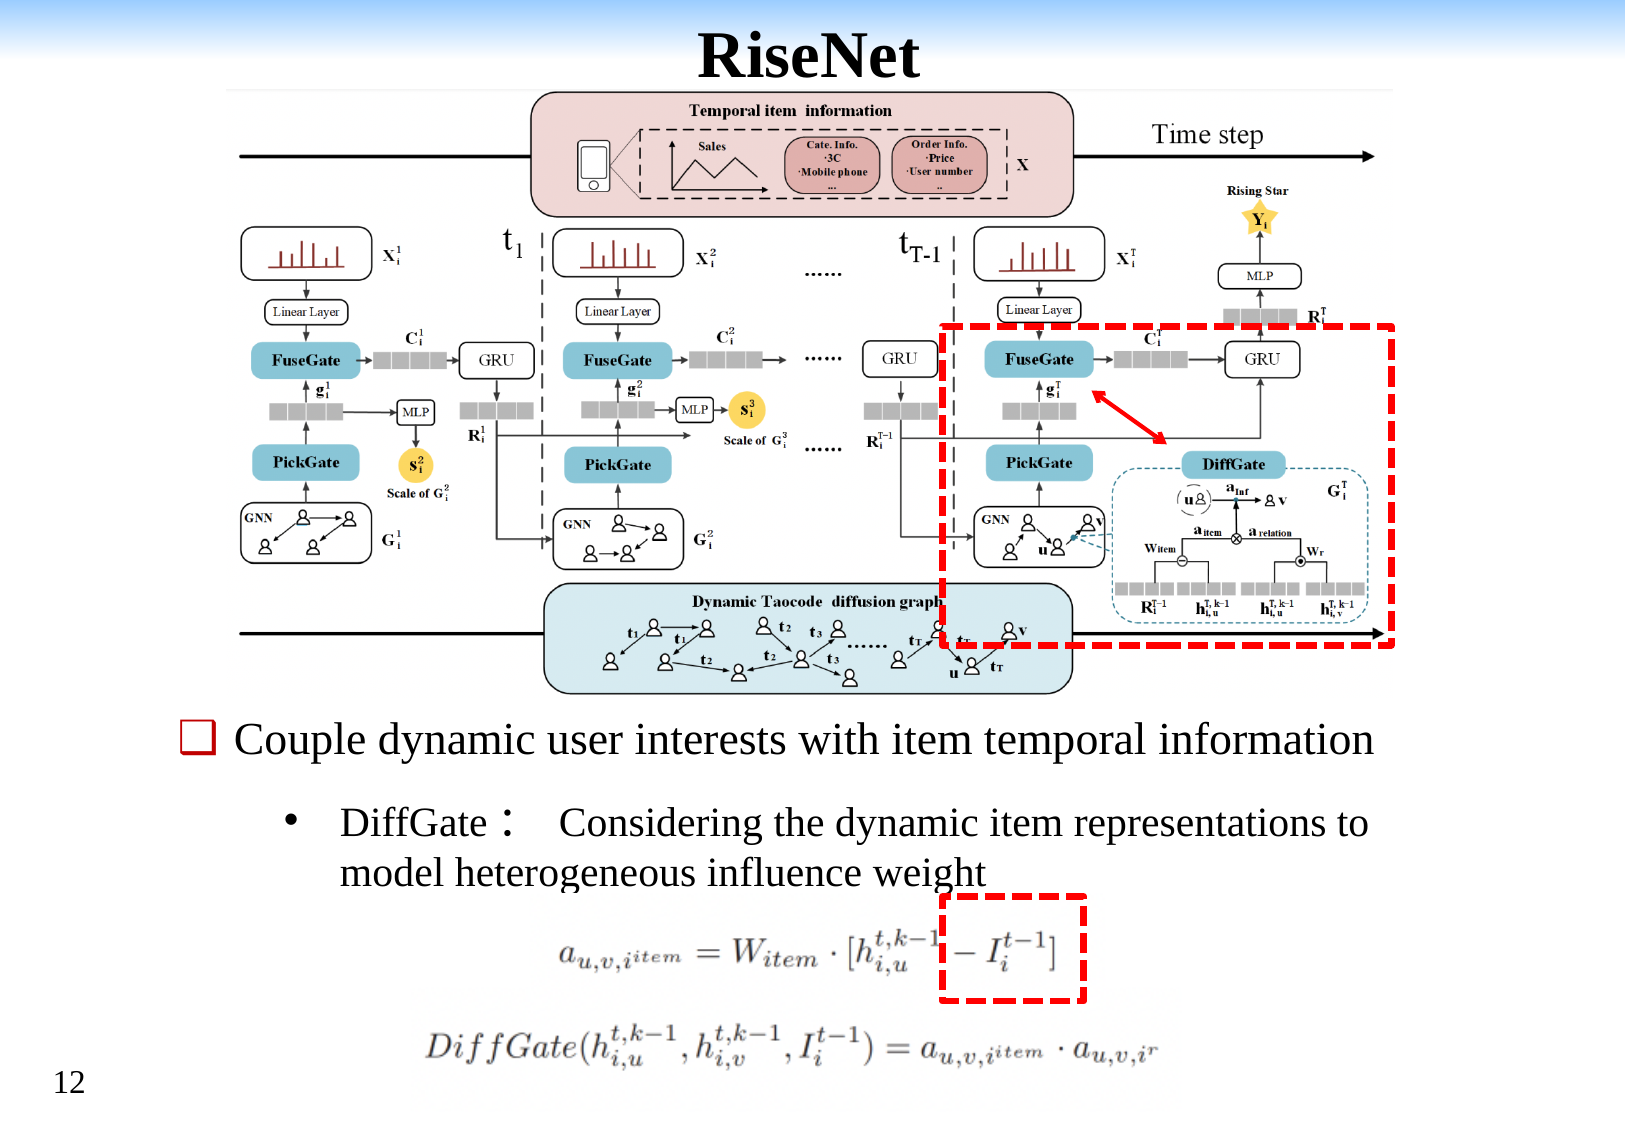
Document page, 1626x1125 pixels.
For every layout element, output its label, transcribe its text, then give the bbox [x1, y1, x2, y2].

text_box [1091, 390, 1168, 445]
text_box Couple dynamic user interests with item temporal information [162, 701, 1625, 881]
picture [225, 89, 1393, 698]
title RiseNet [0, 0, 1623, 154]
picture [410, 892, 1182, 1112]
text_box DiffGate： Considering the dynamic item representations to model heterogeneous influence weight [268, 786, 1407, 902]
